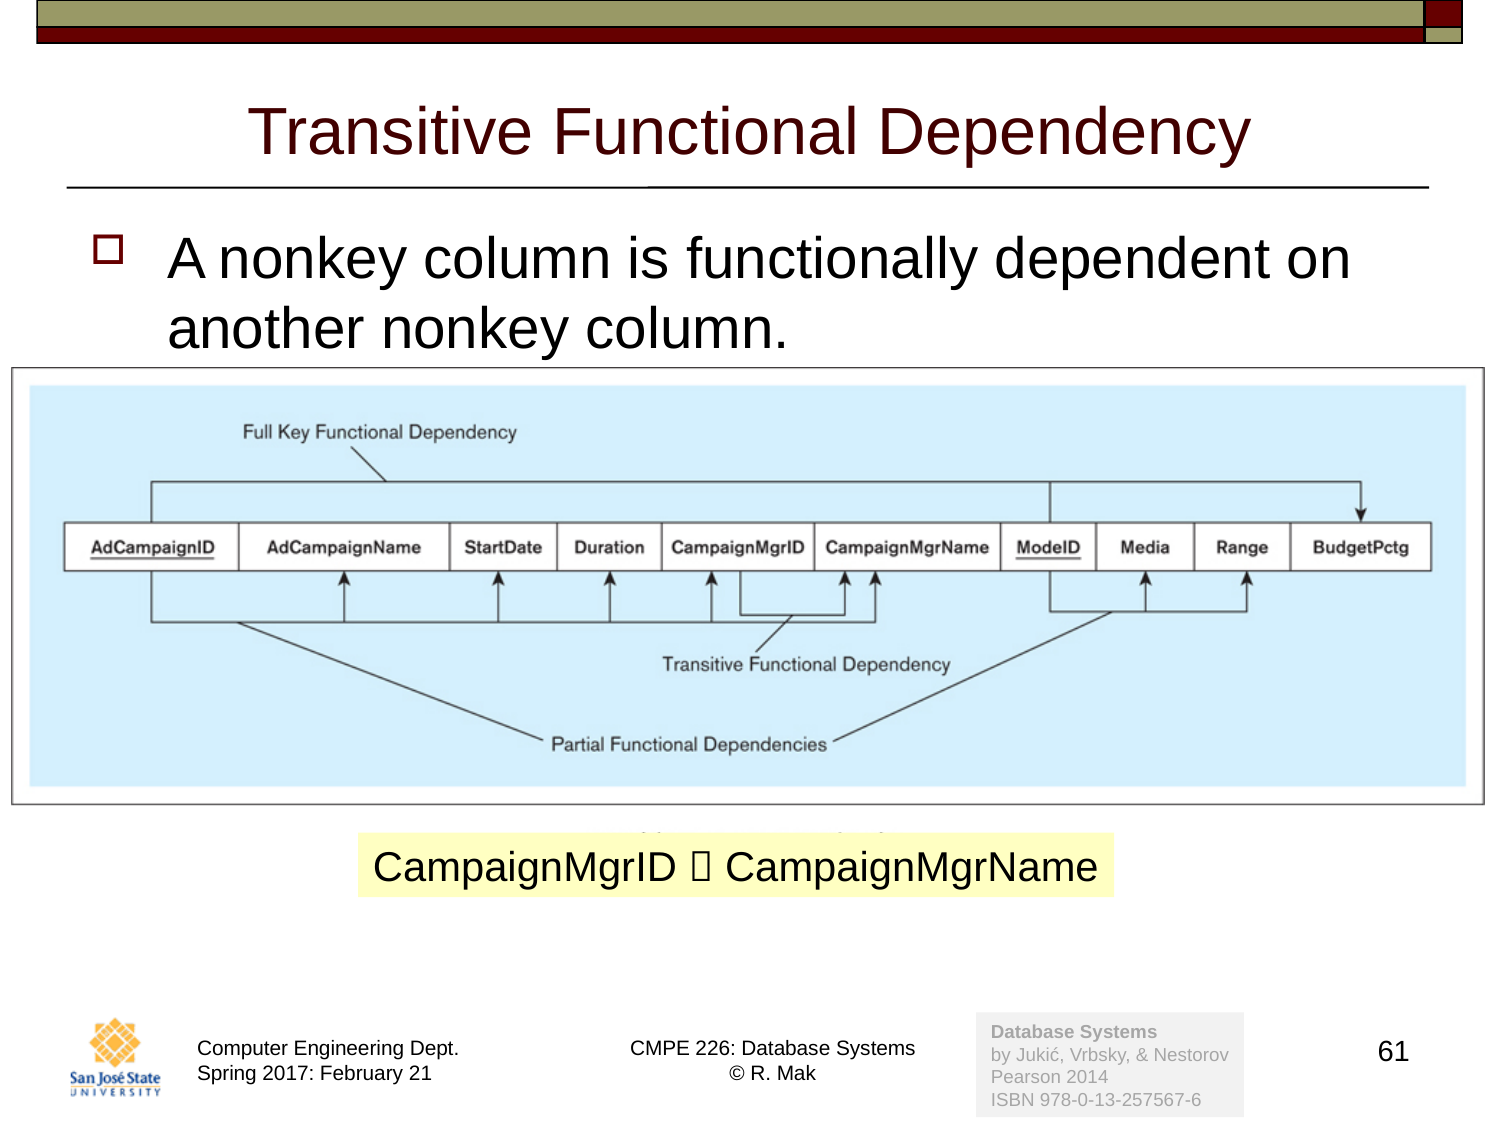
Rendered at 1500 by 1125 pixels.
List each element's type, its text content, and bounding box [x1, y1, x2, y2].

slide_number 61 [1244, 1025, 1425, 1100]
title Transitive Functional Dependency [75, 67, 1425, 175]
picture [11, 367, 1486, 863]
text_box CampaignMgrID  CampaignMgrName [358, 871, 1115, 898]
list A nonkey column is functionally dependent on another nonkey column. [75, 212, 1425, 365]
picture [60, 1012, 166, 1112]
text_box Database Systems by Jukić, Vrbsky, & Nestorov Pearson 2014 ISBN 978-0-13-257567-6 [976, 1012, 1244, 1118]
